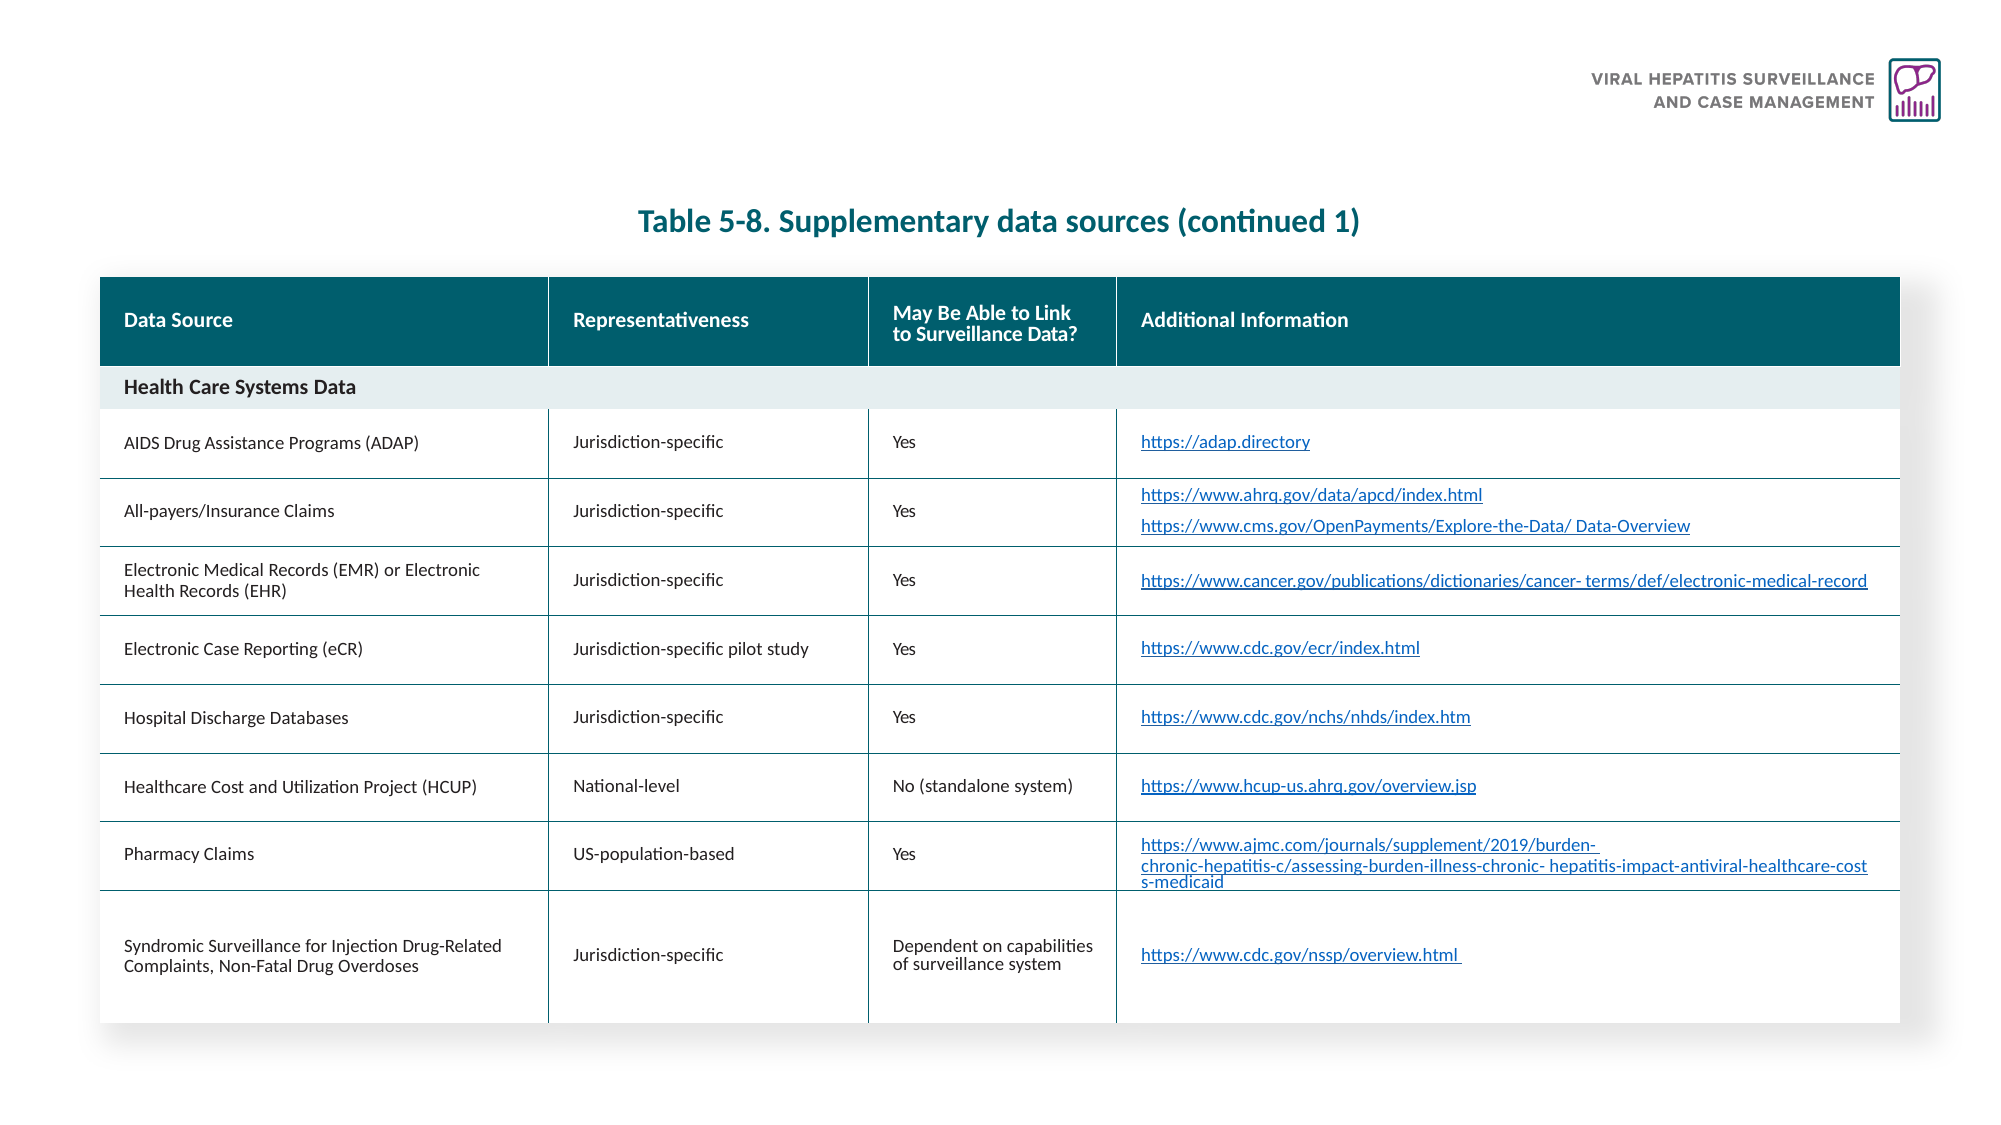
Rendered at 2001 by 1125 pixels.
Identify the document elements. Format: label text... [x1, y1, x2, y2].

table_cell Jurisdiction-specific [549, 891, 868, 1023]
table_cell https://www.cancer.gov/publications/dictionaries/cancer- terms/def/electronic-medical-record [1117, 547, 1900, 615]
table_cell National-level [549, 754, 868, 821]
table_cell Jurisdiction-specific [549, 547, 868, 615]
table_header Representativeness [549, 277, 868, 366]
picture [1591, 58, 1941, 122]
table_cell Jurisdiction-specific [549, 479, 868, 546]
table_cell Yes [869, 616, 1116, 684]
table_header Additional Information [1117, 277, 1900, 366]
table_cell Jurisdiction-specific [549, 685, 868, 753]
table_cell Hospital Discharge Databases [100, 685, 548, 753]
table_cell https://www.ajmc.com/journals/supplement/2019/burden- chronic-hepatitis-c/assessing-burden-illness-chronic- hepatitis-impact-antiviral-healthcare-costs-medicaid [1117, 822, 1900, 890]
table_cell https://www.cdc.gov/nchs/nhds/index.htm [1117, 685, 1900, 753]
table_cell Yes [869, 479, 1116, 546]
table_cell Yes [869, 547, 1116, 615]
table_cell https://www.ahrq.gov/data/apcd/index.html https://www.cms.gov/OpenPayments/Explore-the-Data/ Data-Overview [1117, 479, 1900, 546]
table_cell All-payers/Insurance Claims [100, 479, 548, 546]
table_cell AIDS Drug Assistance Programs (ADAP) [100, 409, 548, 478]
table_header Data Source [100, 277, 548, 366]
table_cell No (standalone system) [869, 754, 1116, 821]
table_cell Syndromic Surveillance for Injection Drug-Related Complaints, Non-Fatal Drug Overdoses [100, 891, 548, 1023]
table_cell https://www.cdc.gov/nssp/overview.html [1117, 891, 1900, 1023]
table_cell Healthcare Cost and Utilization Project (HCUP) [100, 754, 548, 821]
table_cell Jurisdiction-specific [549, 409, 868, 478]
table_cell https://www.hcup-us.ahrq.gov/overview.jsp [1117, 754, 1900, 821]
table_header May Be Able to Link to Surveillance Data? [869, 277, 1116, 366]
table_cell https://adap.directory [1117, 409, 1900, 478]
table_cell Health Care Systems Data [100, 367, 1900, 409]
table_cell Dependent on capabilities of surveillance system [869, 891, 1116, 1023]
table_cell https://www.cdc.gov/ecr/index.html [1117, 616, 1900, 684]
title Table 5-8. Supplementary data sources (continued 1) [137, 166, 1863, 272]
table_cell Jurisdiction-specific pilot study [549, 616, 868, 684]
table_cell Electronic Medical Records (EMR) or Electronic Health Records (EHR) [100, 547, 548, 615]
table_cell Pharmacy Claims [100, 822, 548, 890]
table_cell US-population-based [549, 822, 868, 890]
table_cell Electronic Case Reporting (eCR) [100, 616, 548, 684]
table_cell Yes [869, 409, 1116, 478]
table_cell Yes [869, 685, 1116, 753]
table_cell Yes [869, 822, 1116, 890]
